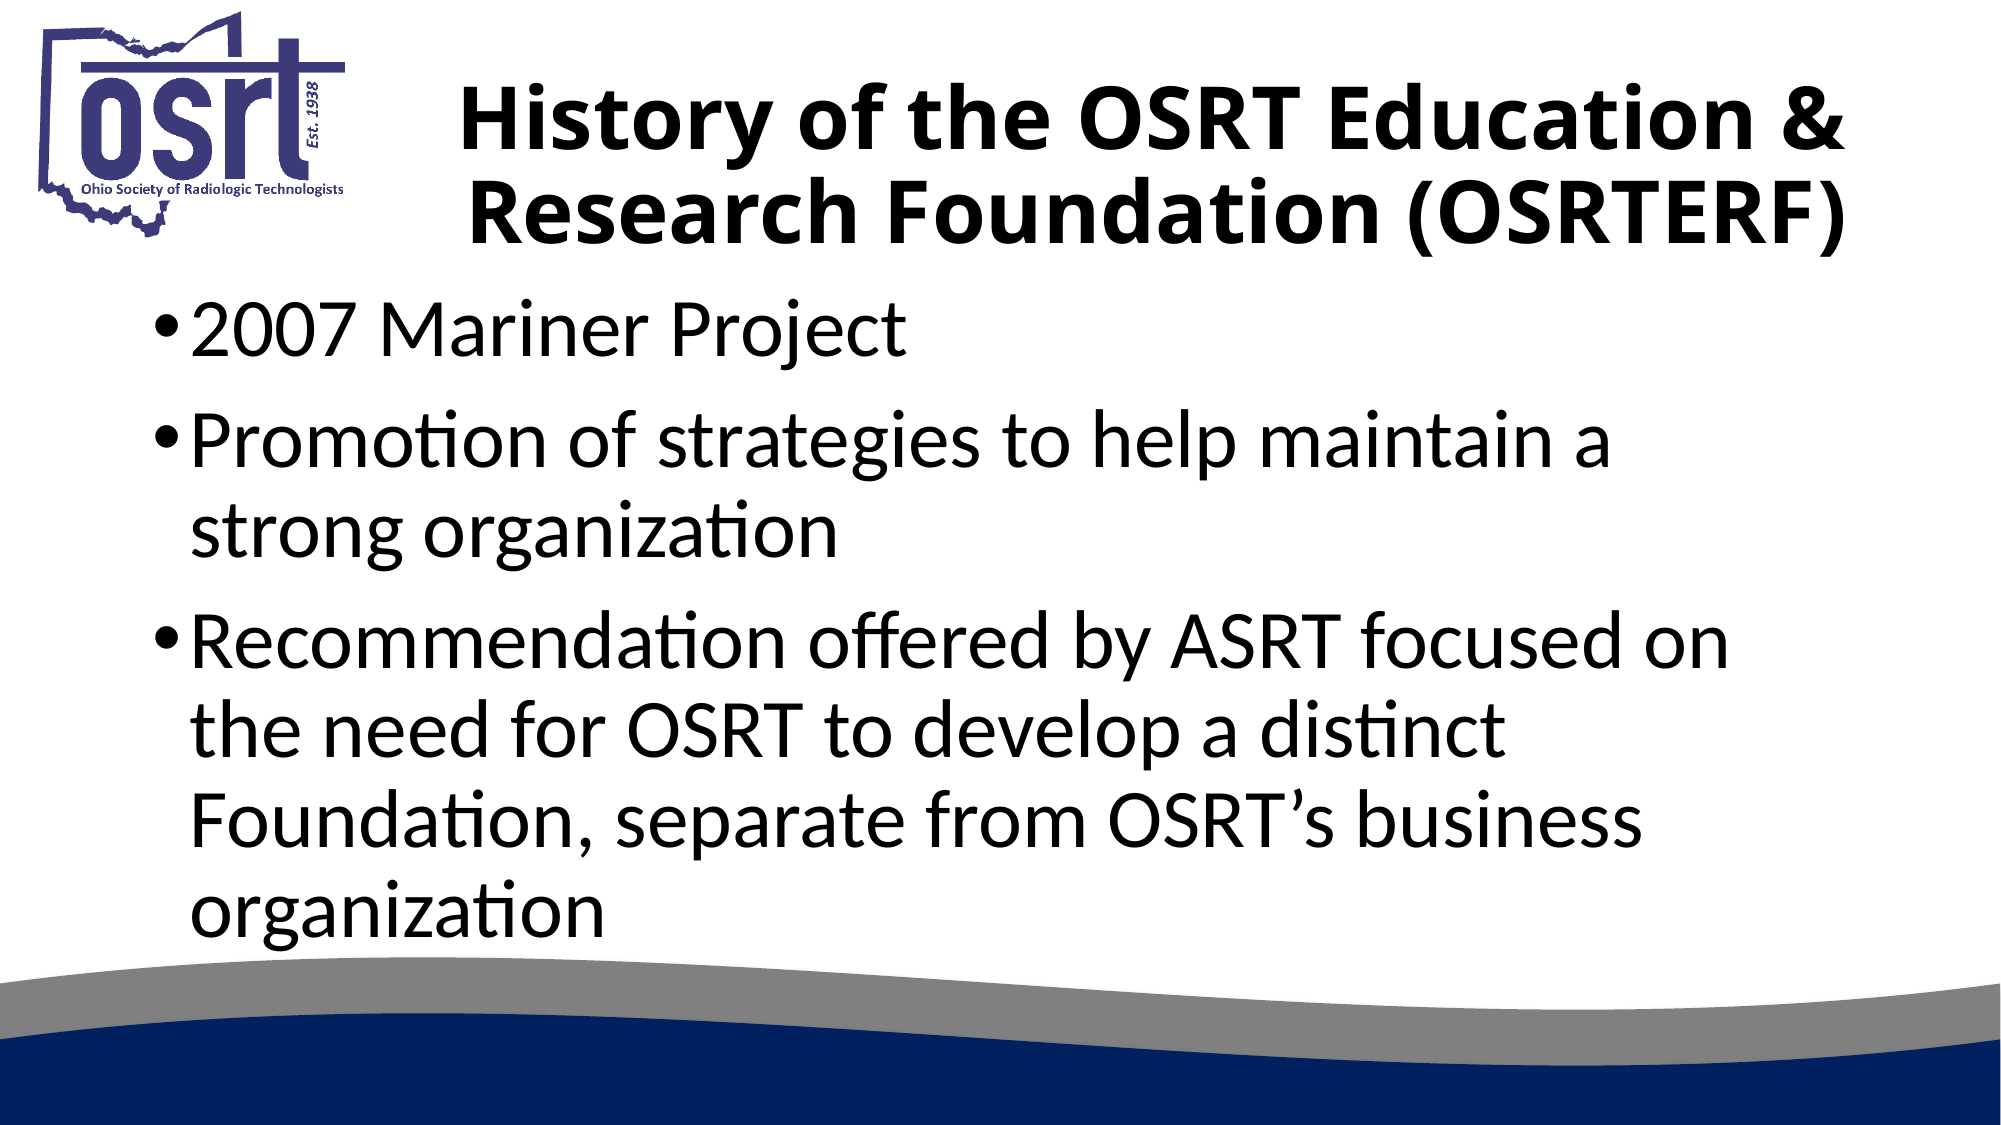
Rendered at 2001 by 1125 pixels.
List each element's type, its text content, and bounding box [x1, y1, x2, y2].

picture [0, 3, 386, 253]
title History of the OSRT Education & Research Foundation (OSRTERF) [437, 59, 1863, 277]
list 2007 Mariner Project Promotion of strategies to help maintain a strong organization Recommendation offered by ASRT focused on the need for OSRT to develop a distinct Foundation, separate from OSRT’s business organization [137, 277, 1863, 1013]
